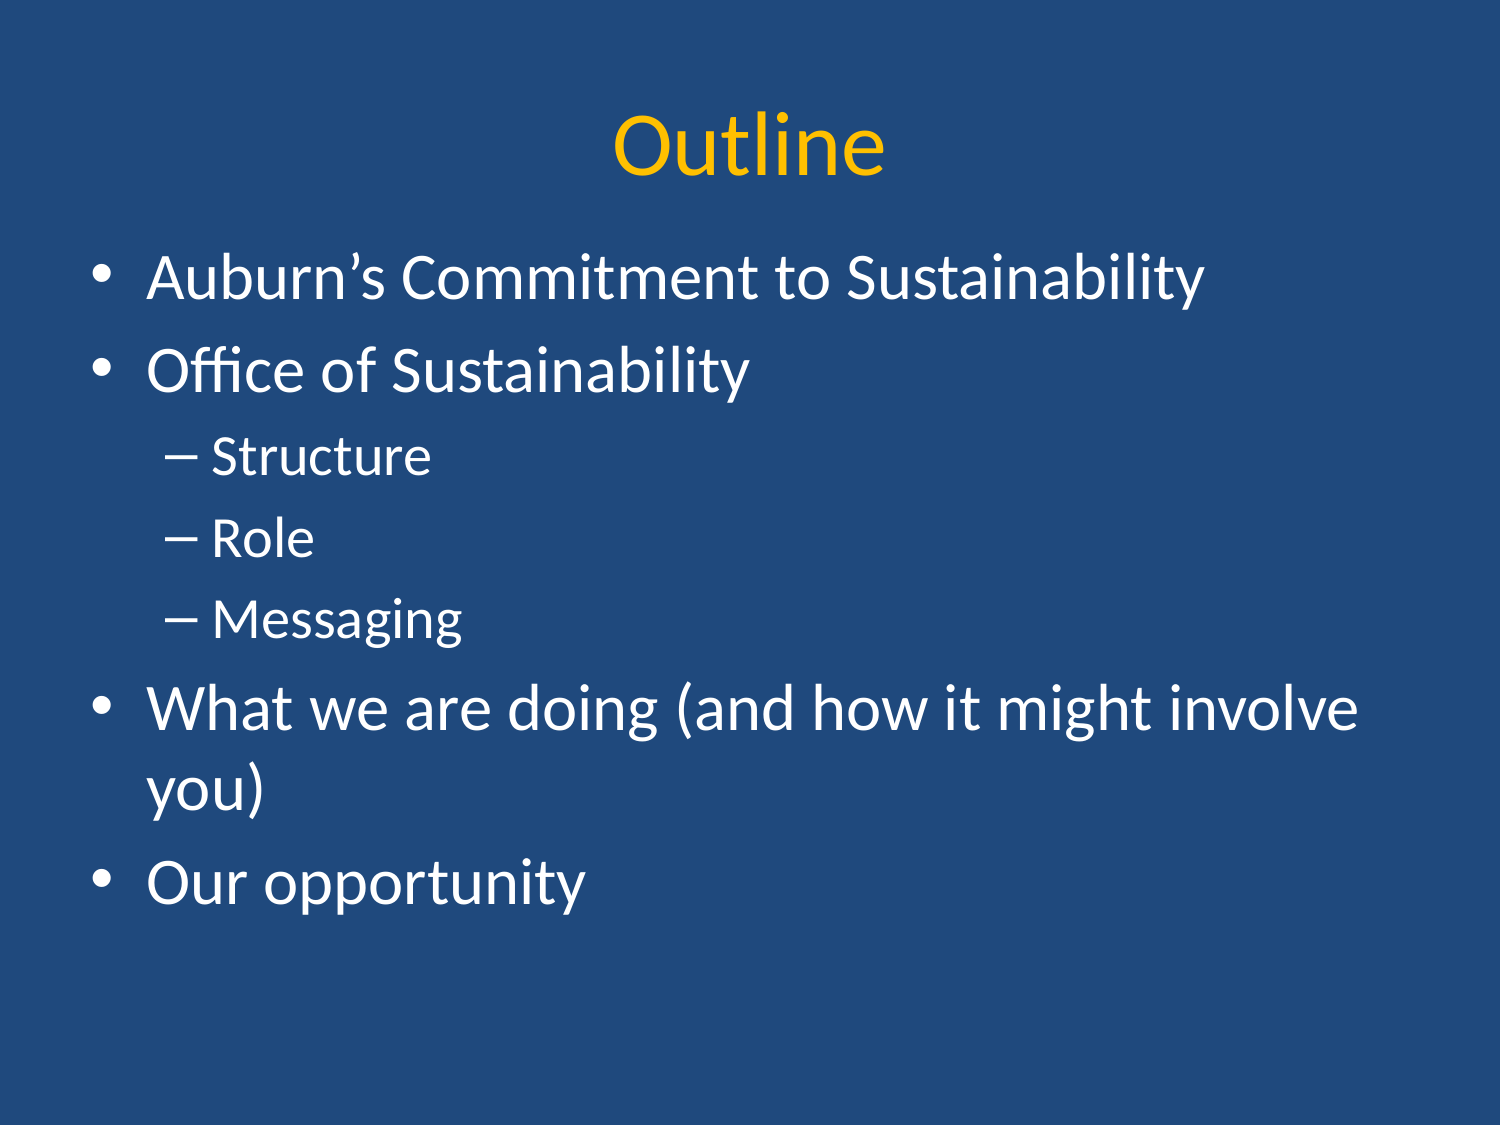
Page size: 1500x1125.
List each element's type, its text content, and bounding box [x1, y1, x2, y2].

list Auburn’s Commitment to Sustainability Office of Sustainability Structure Role Messaging What we are doing (and how it might involve you) Our opportunity [75, 224, 1425, 968]
title Outline [75, 45, 1425, 224]
